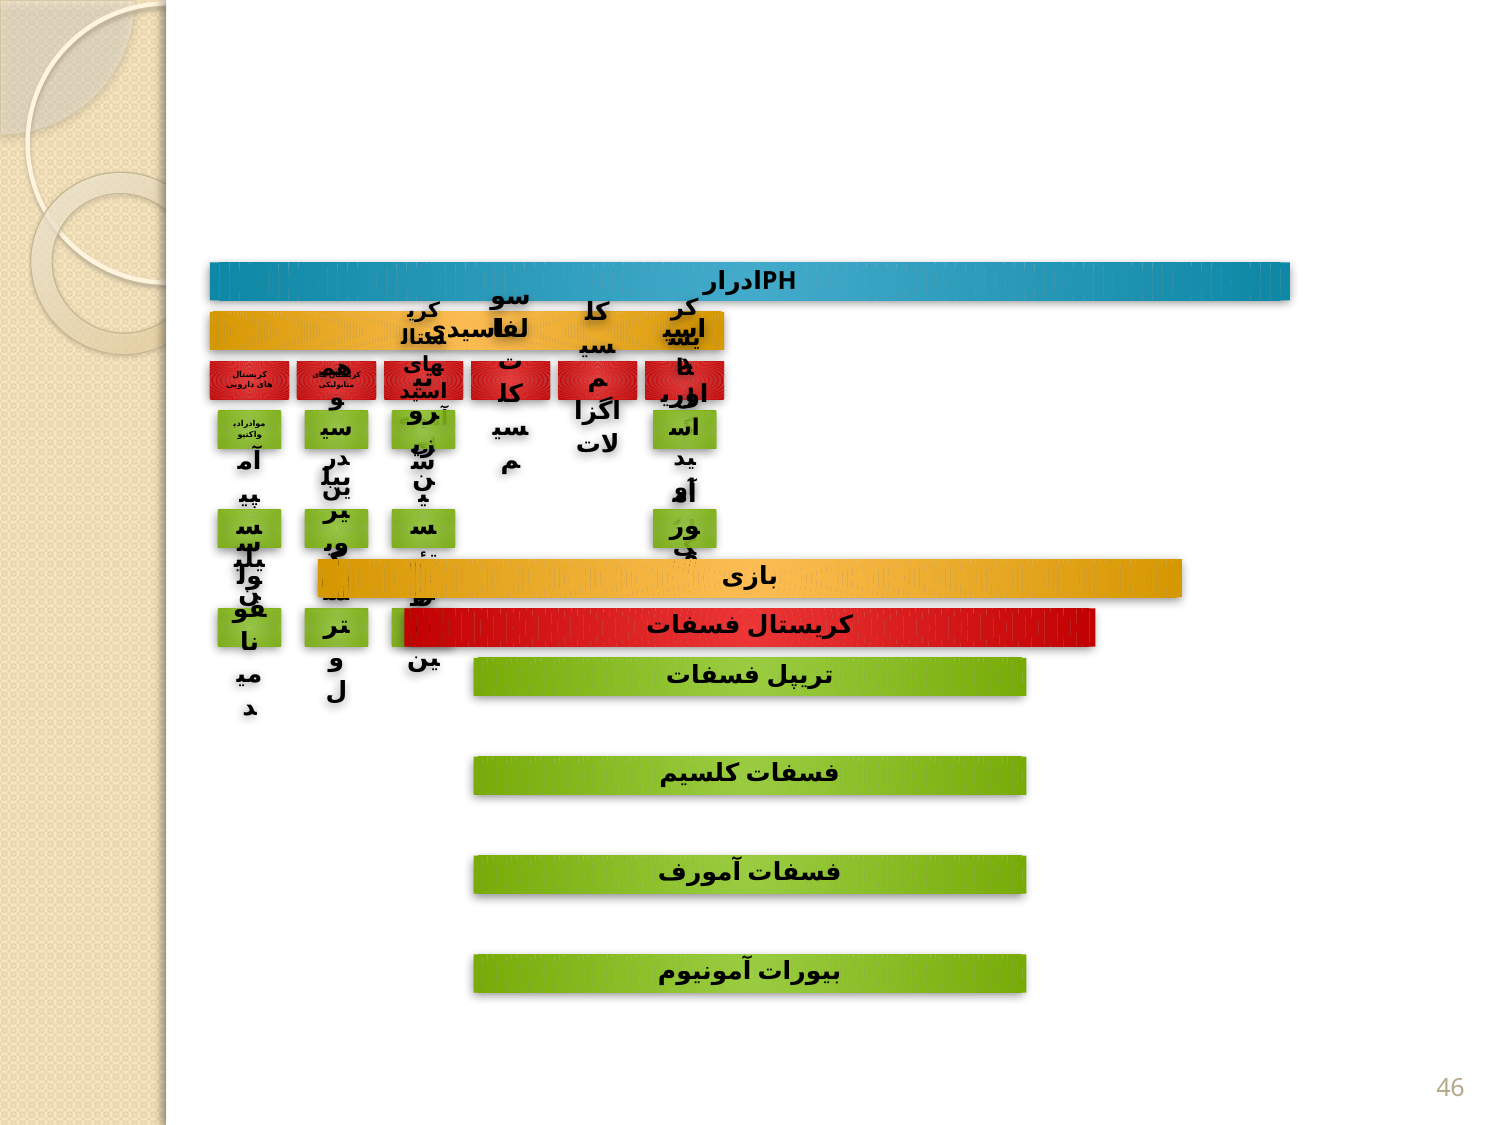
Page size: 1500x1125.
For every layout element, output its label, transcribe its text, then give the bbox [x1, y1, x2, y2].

slide_number 46 [1413, 1034, 1488, 1113]
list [74, 262, 1426, 1043]
